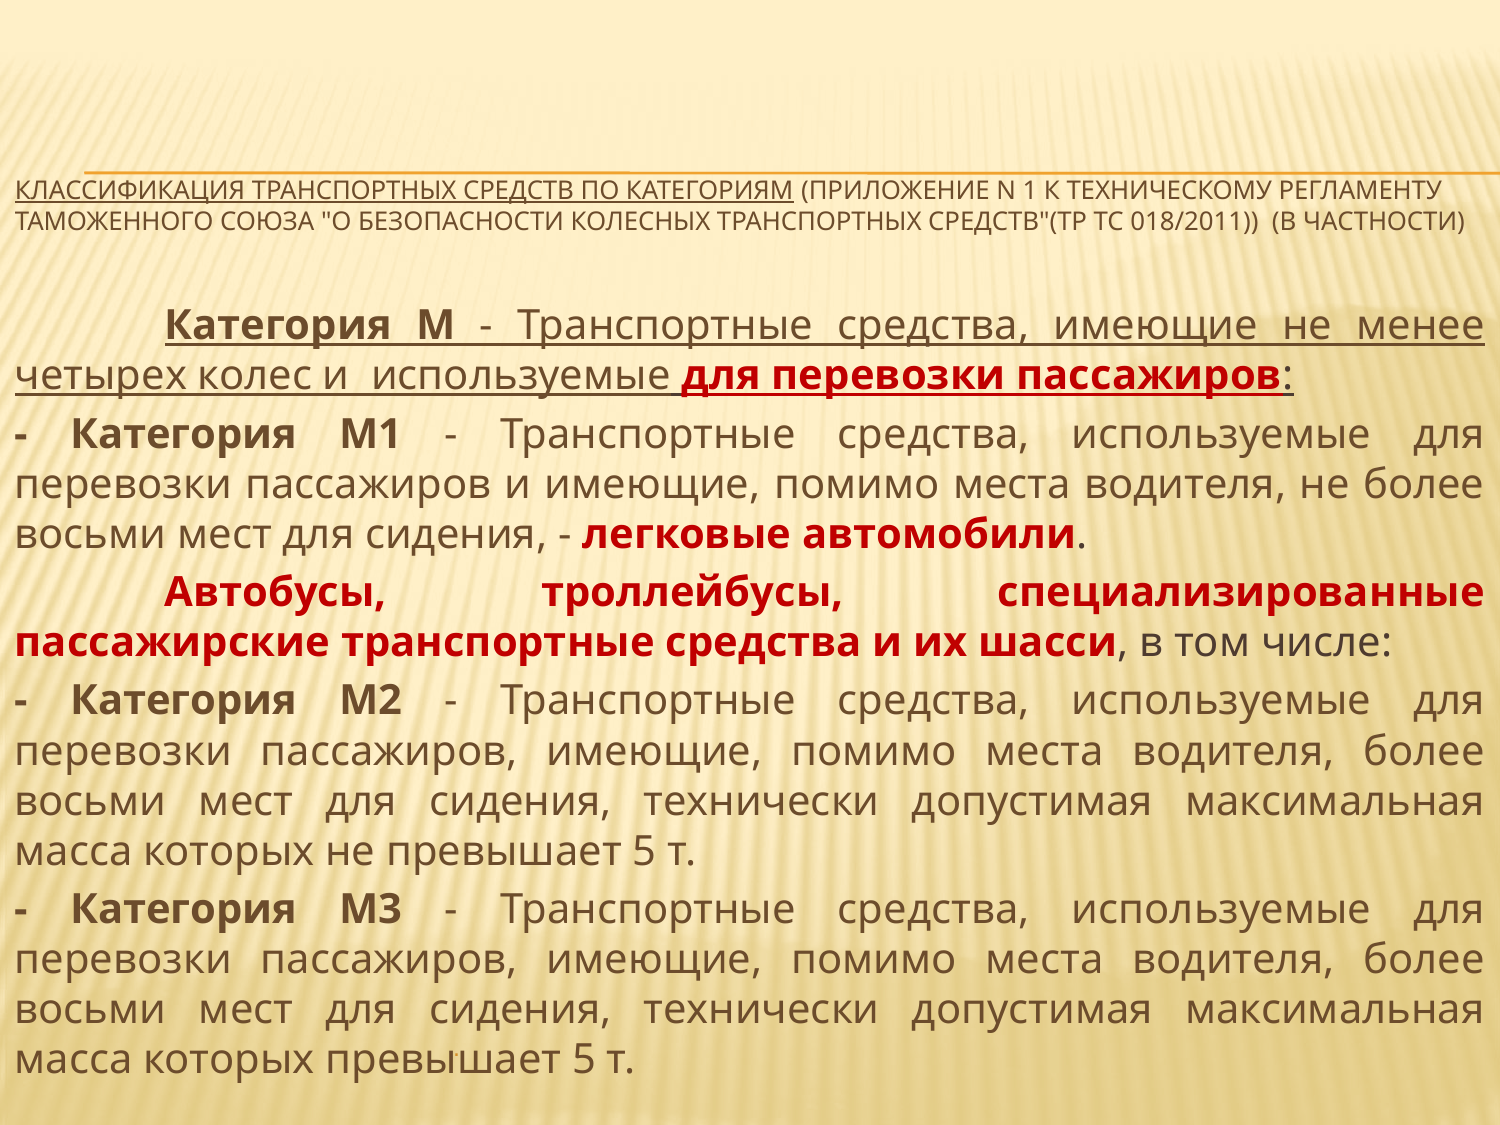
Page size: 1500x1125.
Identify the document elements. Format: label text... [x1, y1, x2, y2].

footer . [0, 1024, 475, 1103]
title Классификация транспортных средств по категориям (Приложение N 1 к техническому регламенту Таможенного союза "О безопасности колесных транспортных средств"(ТР ТС 018/2011)) (в частности) [0, 160, 1500, 279]
list Категория M - Транспортные средства, имеющие не менее четырех колес и используемые для перевозки пассажиров: - Категория M1 - Транспортные средства, используемые для перевозки пассажиров и имеющие, помимо места водителя, не более восьми мест для сидения, - легковые автомобили. Автобусы, троллейбусы, специализированные пассажирские транспортные средства и их шасси, в том числе: - Категория M2 - Транспортные средства, используемые для перевозки пассажиров, имеющие, помимо места водителя, более восьми мест для сидения, технически допустимая максимальная масса которых не превышает 5 т. - Категория M3 - Транспортные средства, используемые для перевозки пассажиров, имеющие, помимо места водителя, более восьми мест для сидения, технически допустимая максимальная масса которых превышает 5 т. [0, 290, 1500, 1125]
